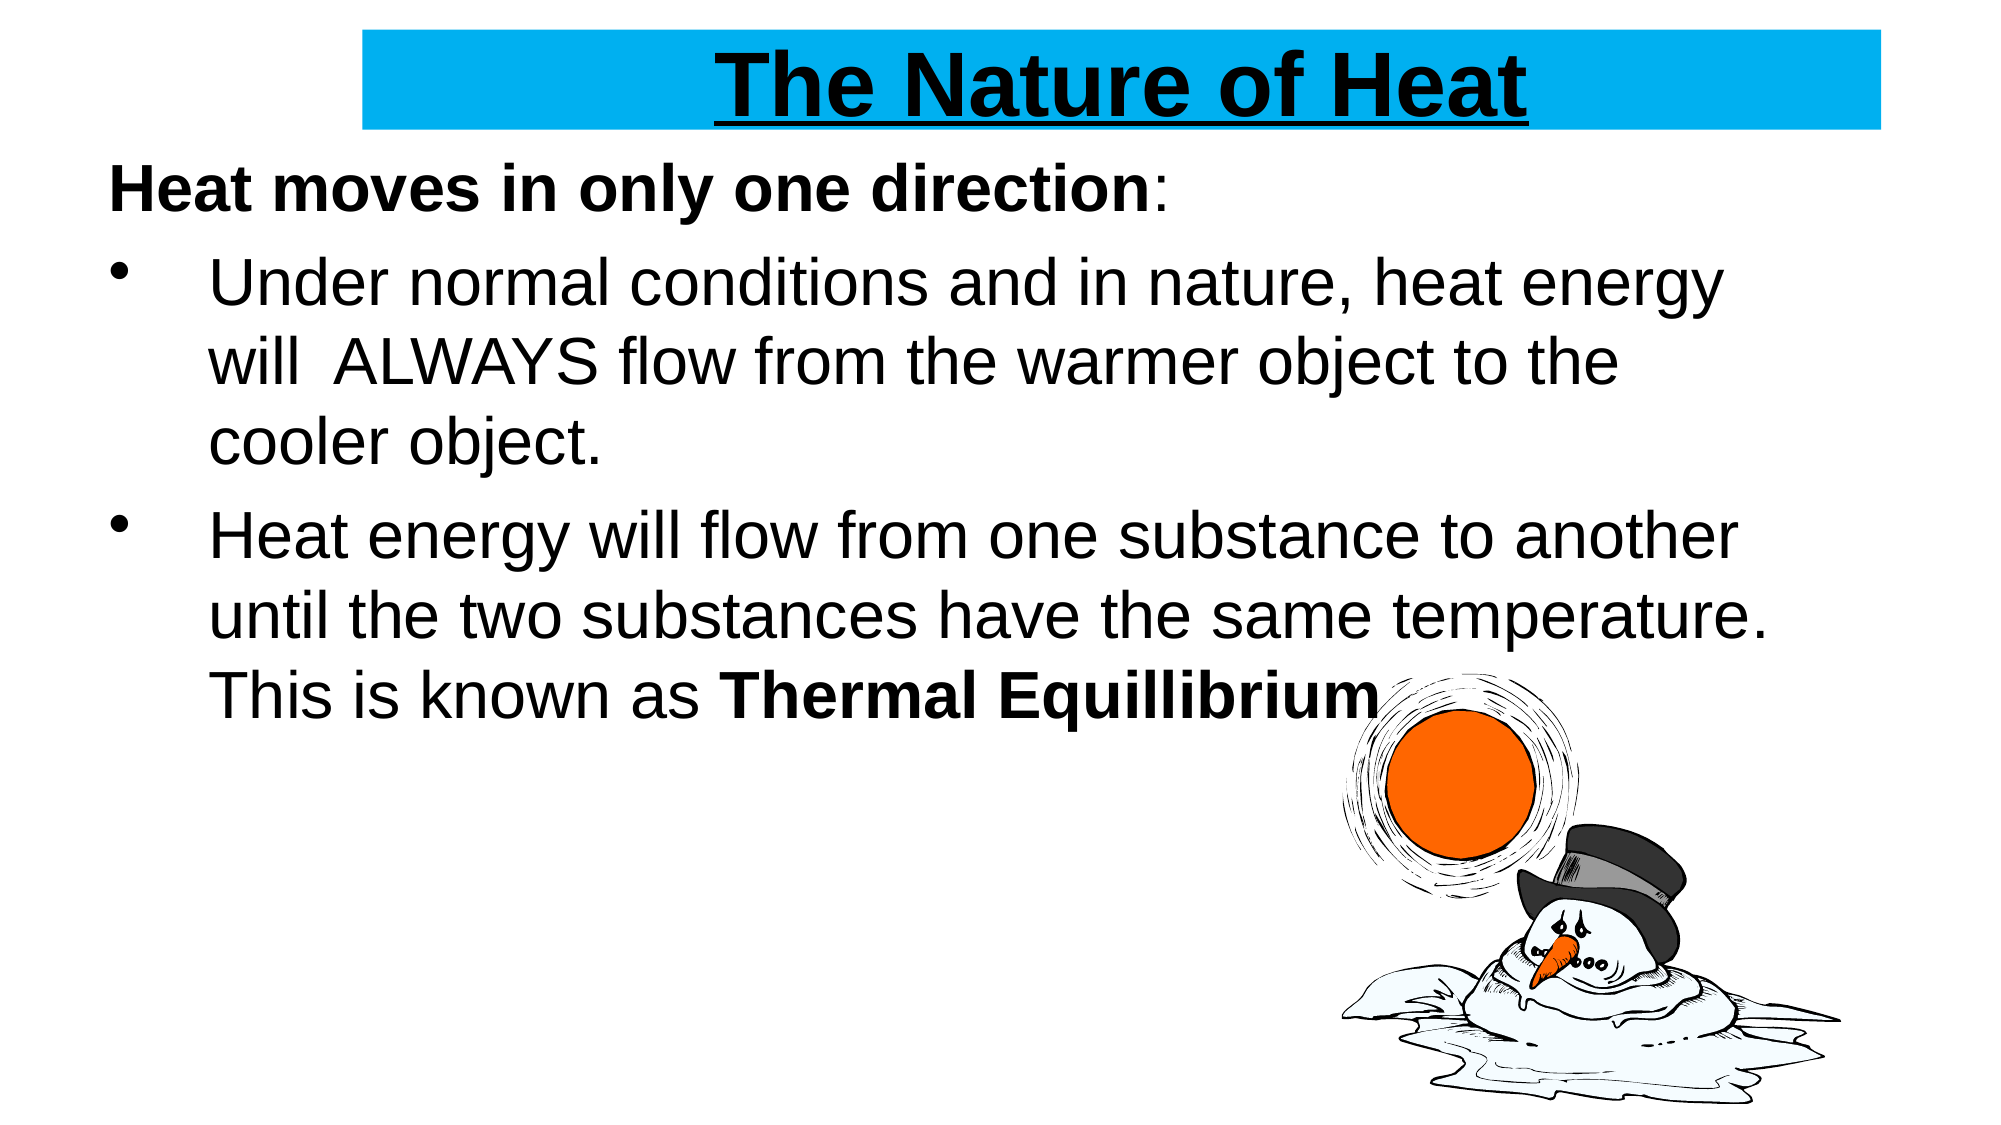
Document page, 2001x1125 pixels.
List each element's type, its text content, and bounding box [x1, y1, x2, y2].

title The Nature of Heat [362, 29, 1882, 130]
list Heat moves in only one direction: Under normal conditions and in nature, heat energy will ALWAYS flow from the warmer object to the cooler object. Heat energy will flow from one substance to another until the two substances have the same temperature. This is known as Thermal Equillibrium [93, 137, 1791, 750]
picture [1341, 662, 1855, 1104]
